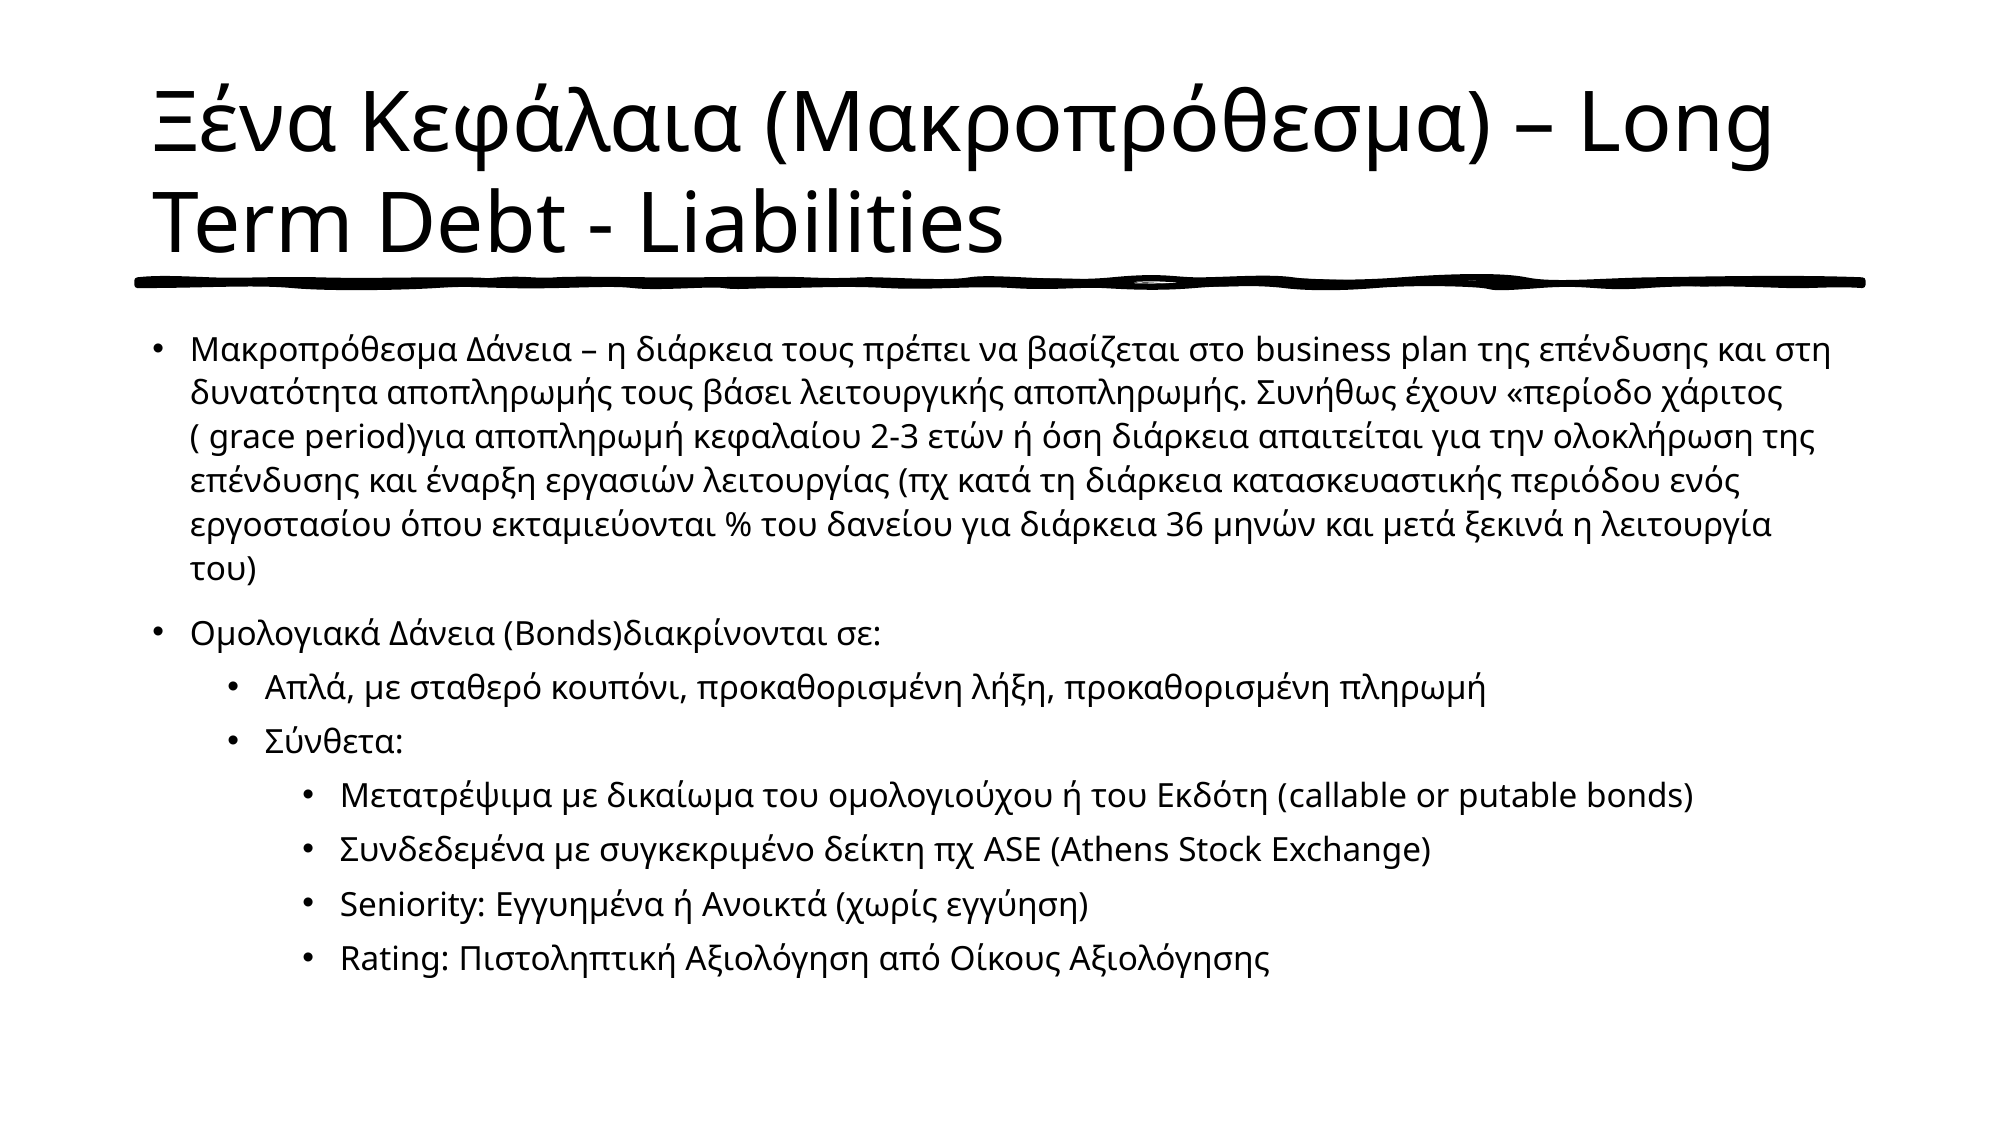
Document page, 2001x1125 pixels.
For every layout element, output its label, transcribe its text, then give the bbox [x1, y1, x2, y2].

title Ξένα Κεφάλαια (Μακροπρόθεσμα) – Long Term Debt - Liabilities [137, 59, 1863, 278]
list Μακροπρόθεσμα Δάνεια – η διάρκεια τους πρέπει να βασίζεται στο business plan της επένδυσης και στη δυνατότητα αποπληρωμής τους βάσει λειτουργικής αποπληρωμής. Συνήθως έχουν «περίοδο χάριτος ( grace period)για αποπληρωμή κεφαλαίου 2-3 ετών ή όση διάρκεια απαιτείται για την ολοκλήρωση της επένδυσης και έναρξη εργασιών λειτουργίας (πχ κατά τη διάρκεια κατασκευαστικής περιόδου ενός εργοστασίου όπου εκταμιεύονται % του δανείου για διάρκεια 36 μηνών και μετά ξεκινά η λειτουργία του) Ομολογιακά Δάνεια (Bonds)διακρίνονται σε: Απλά, με σταθερό κουπόνι, προκαθορισμένη λήξη, προκαθορισμένη πληρωμή Σύνθετα: Μετατρέψιμα με δικαίωμα του ομολογιούχου ή του Εκδότη (callable or putable bonds) Συνδεδεμένα με συγκεκριμένο δείκτη πχ ASE (Athens Stock Exchange) Seniority: Εγγυημένα ή Ανοικτά (χωρίς εγγύηση) Rating: Πιστοληπτική Αξιολόγηση από Οίκους Αξιολόγησης [137, 316, 1863, 1014]
